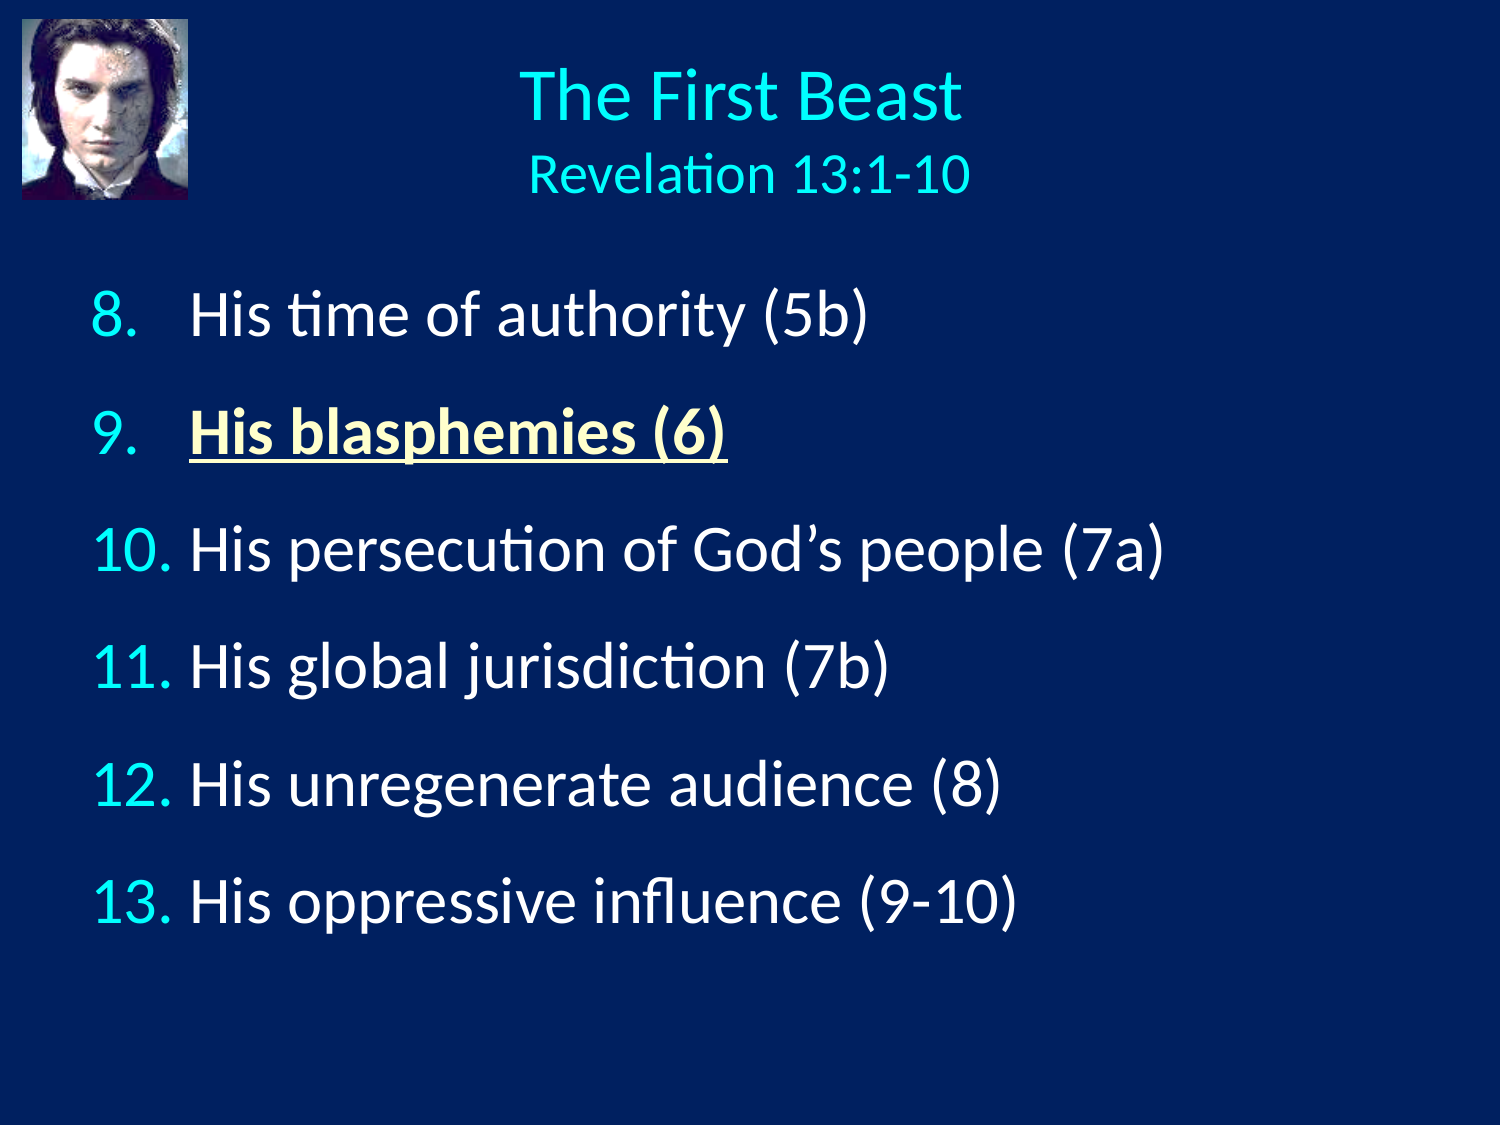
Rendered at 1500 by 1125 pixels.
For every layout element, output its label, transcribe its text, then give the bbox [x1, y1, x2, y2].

text_box The First Beast Revelation 13:1-10 [278, 37, 1222, 238]
list His time of authority (5b) His blasphemies (6) His persecution of God’s people (7a) His global jurisdiction (7b) His unregenerate audience (8) His oppressive influence (9-10) [74, 262, 1482, 1063]
picture [22, 19, 188, 201]
